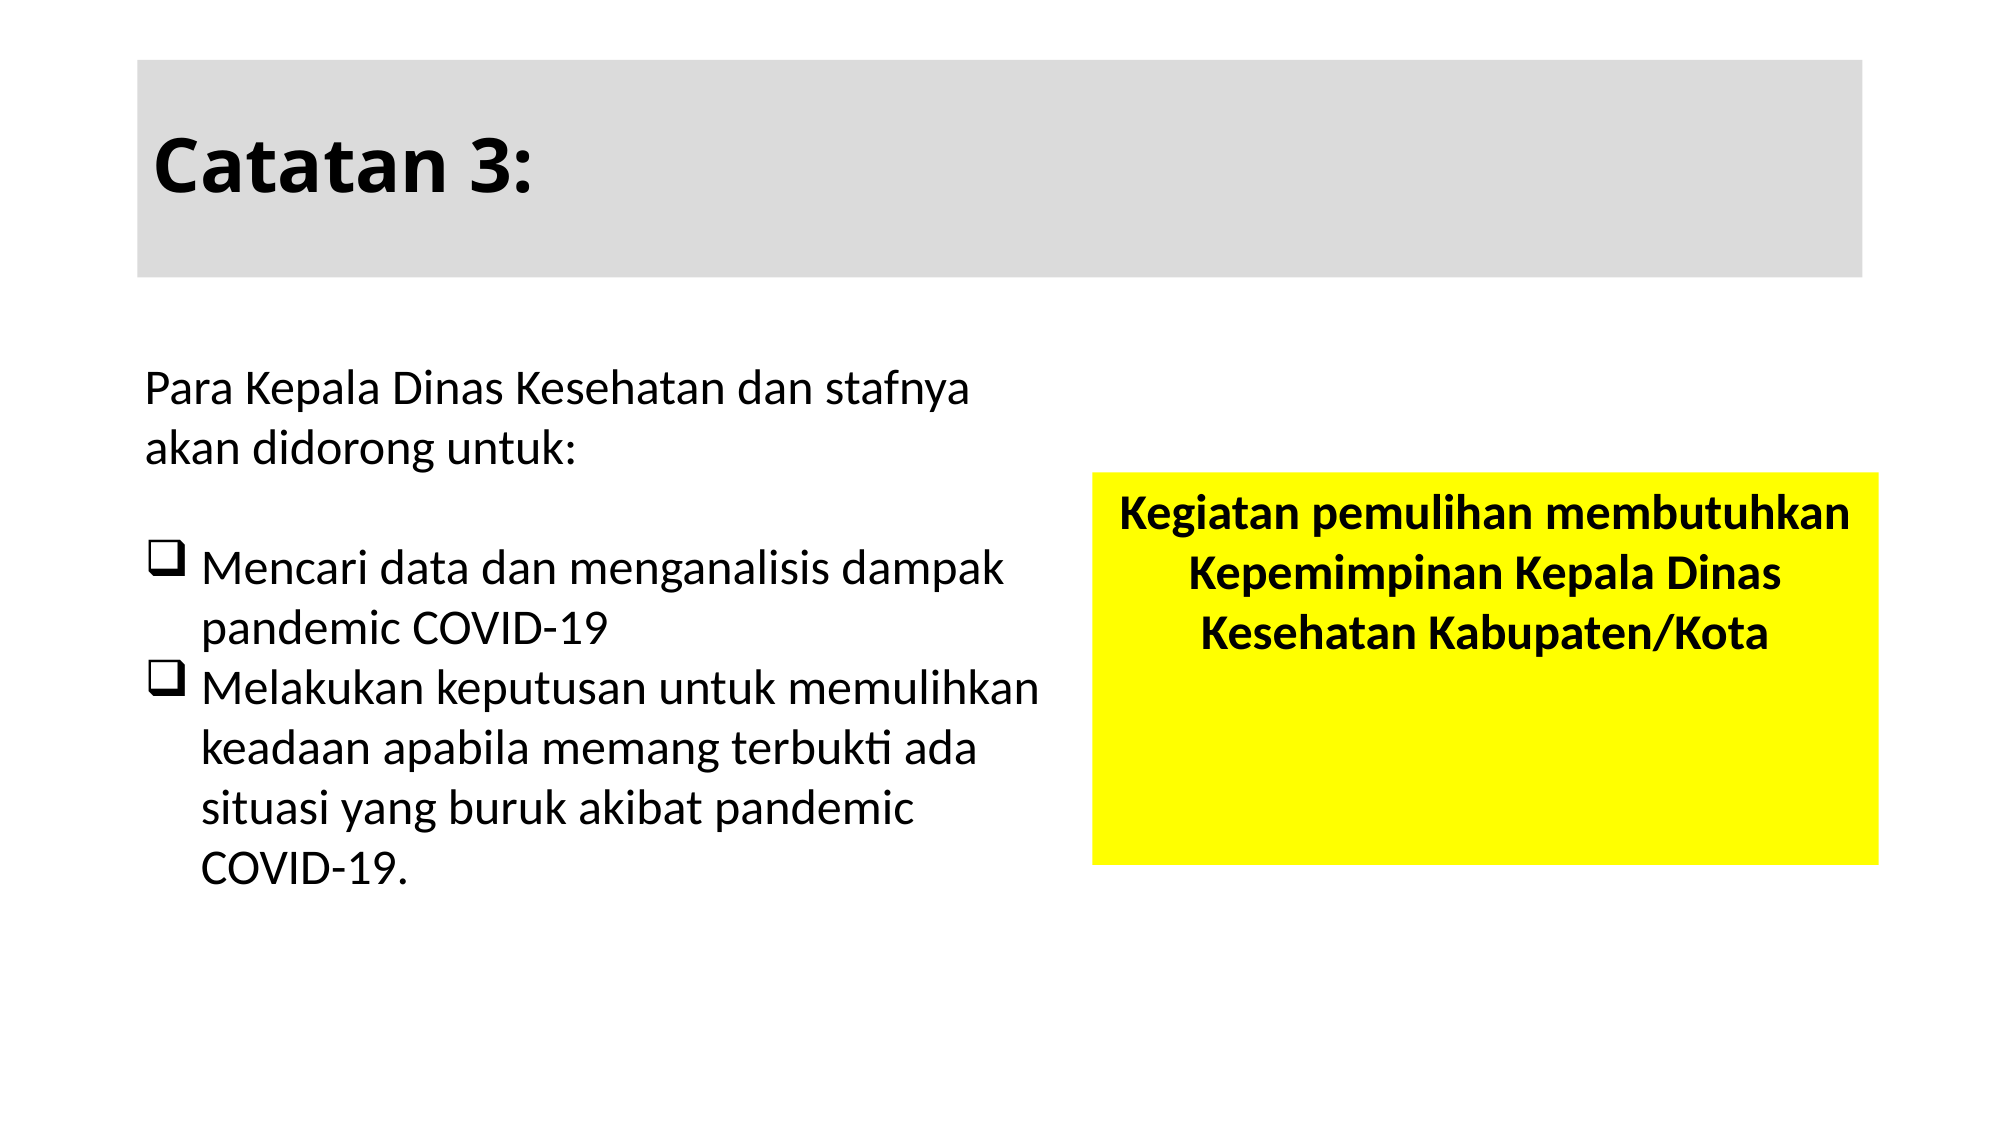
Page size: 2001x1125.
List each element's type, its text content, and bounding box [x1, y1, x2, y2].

text_box Para Kepala Dinas Kesehatan dan stafnya akan didorong untuk: Mencari data dan menganalisis dampak pandemic COVID-19 Melakukan keputusan untuk memulihkan keadaan apabila memang terbukti ada situasi yang buruk akibat pandemic COVID-19. [129, 346, 1087, 902]
title Catatan 3: [137, 59, 1863, 278]
text_box Kegiatan pemulihan membutuhkan Kepemimpinan Kepala Dinas Kesehatan Kabupaten/Kota [1092, 472, 1879, 865]
